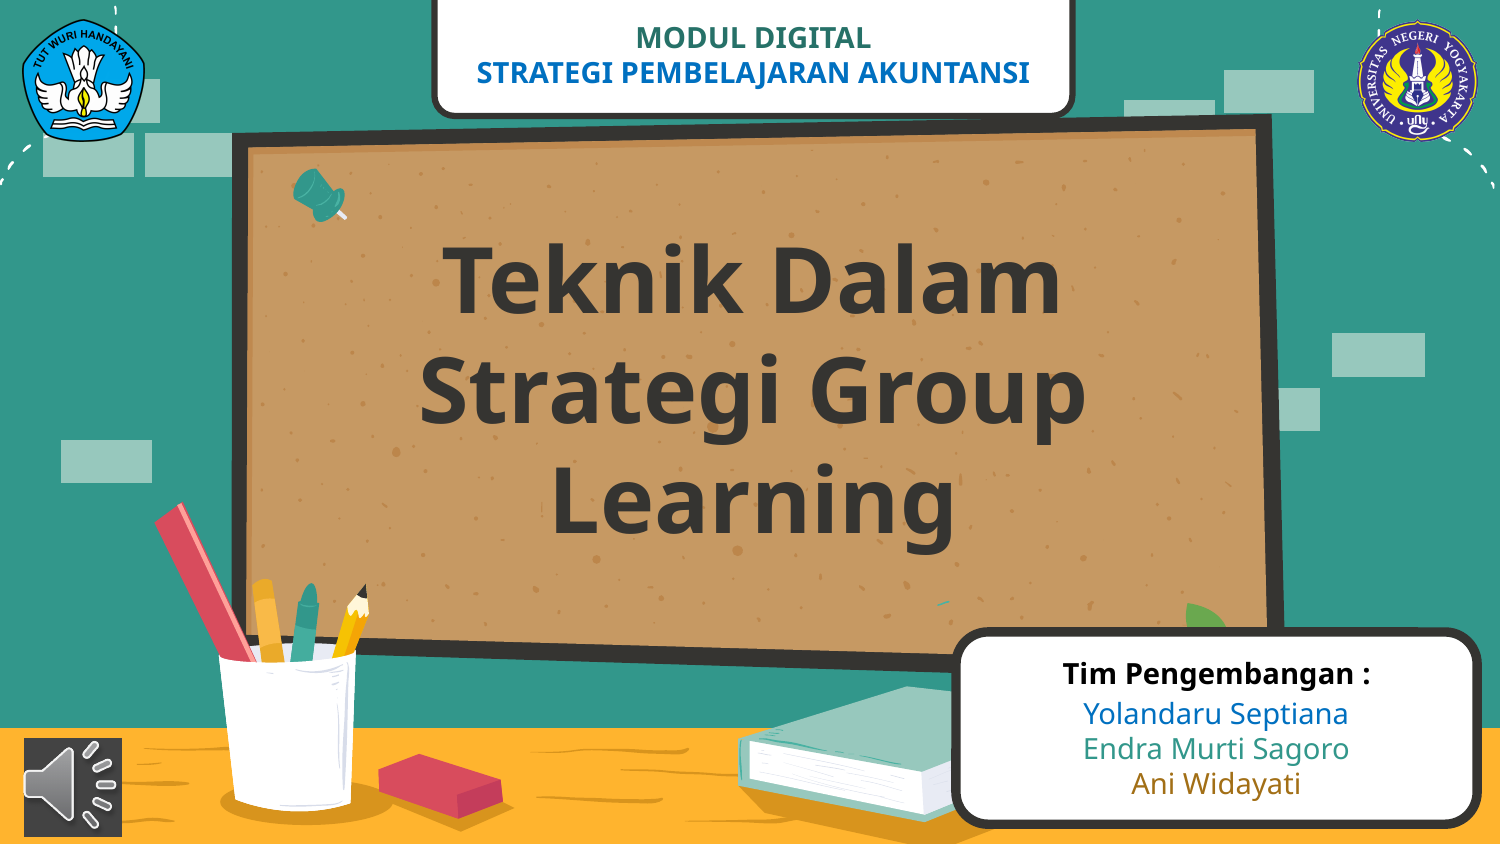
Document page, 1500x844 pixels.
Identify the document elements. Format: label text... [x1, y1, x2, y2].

text_box Tim Pengembangan : Yolandaru Septiana Endra Murti Sagoro Ani Widayati [953, 629, 1480, 827]
picture [22, 19, 145, 69]
picture [22, 73, 76, 142]
picture [22, 737, 124, 838]
picture [87, 74, 145, 142]
text_box MODUL DIGITAL STRATEGI PEMBELAJARAN AKUNTANSI [461, 11, 1046, 97]
picture [36, 47, 131, 116]
text_box [432, 0, 1075, 119]
title Teknik Dalam Strategi Group Learning [248, 228, 1259, 545]
picture [52, 119, 115, 129]
picture [1357, 19, 1478, 142]
